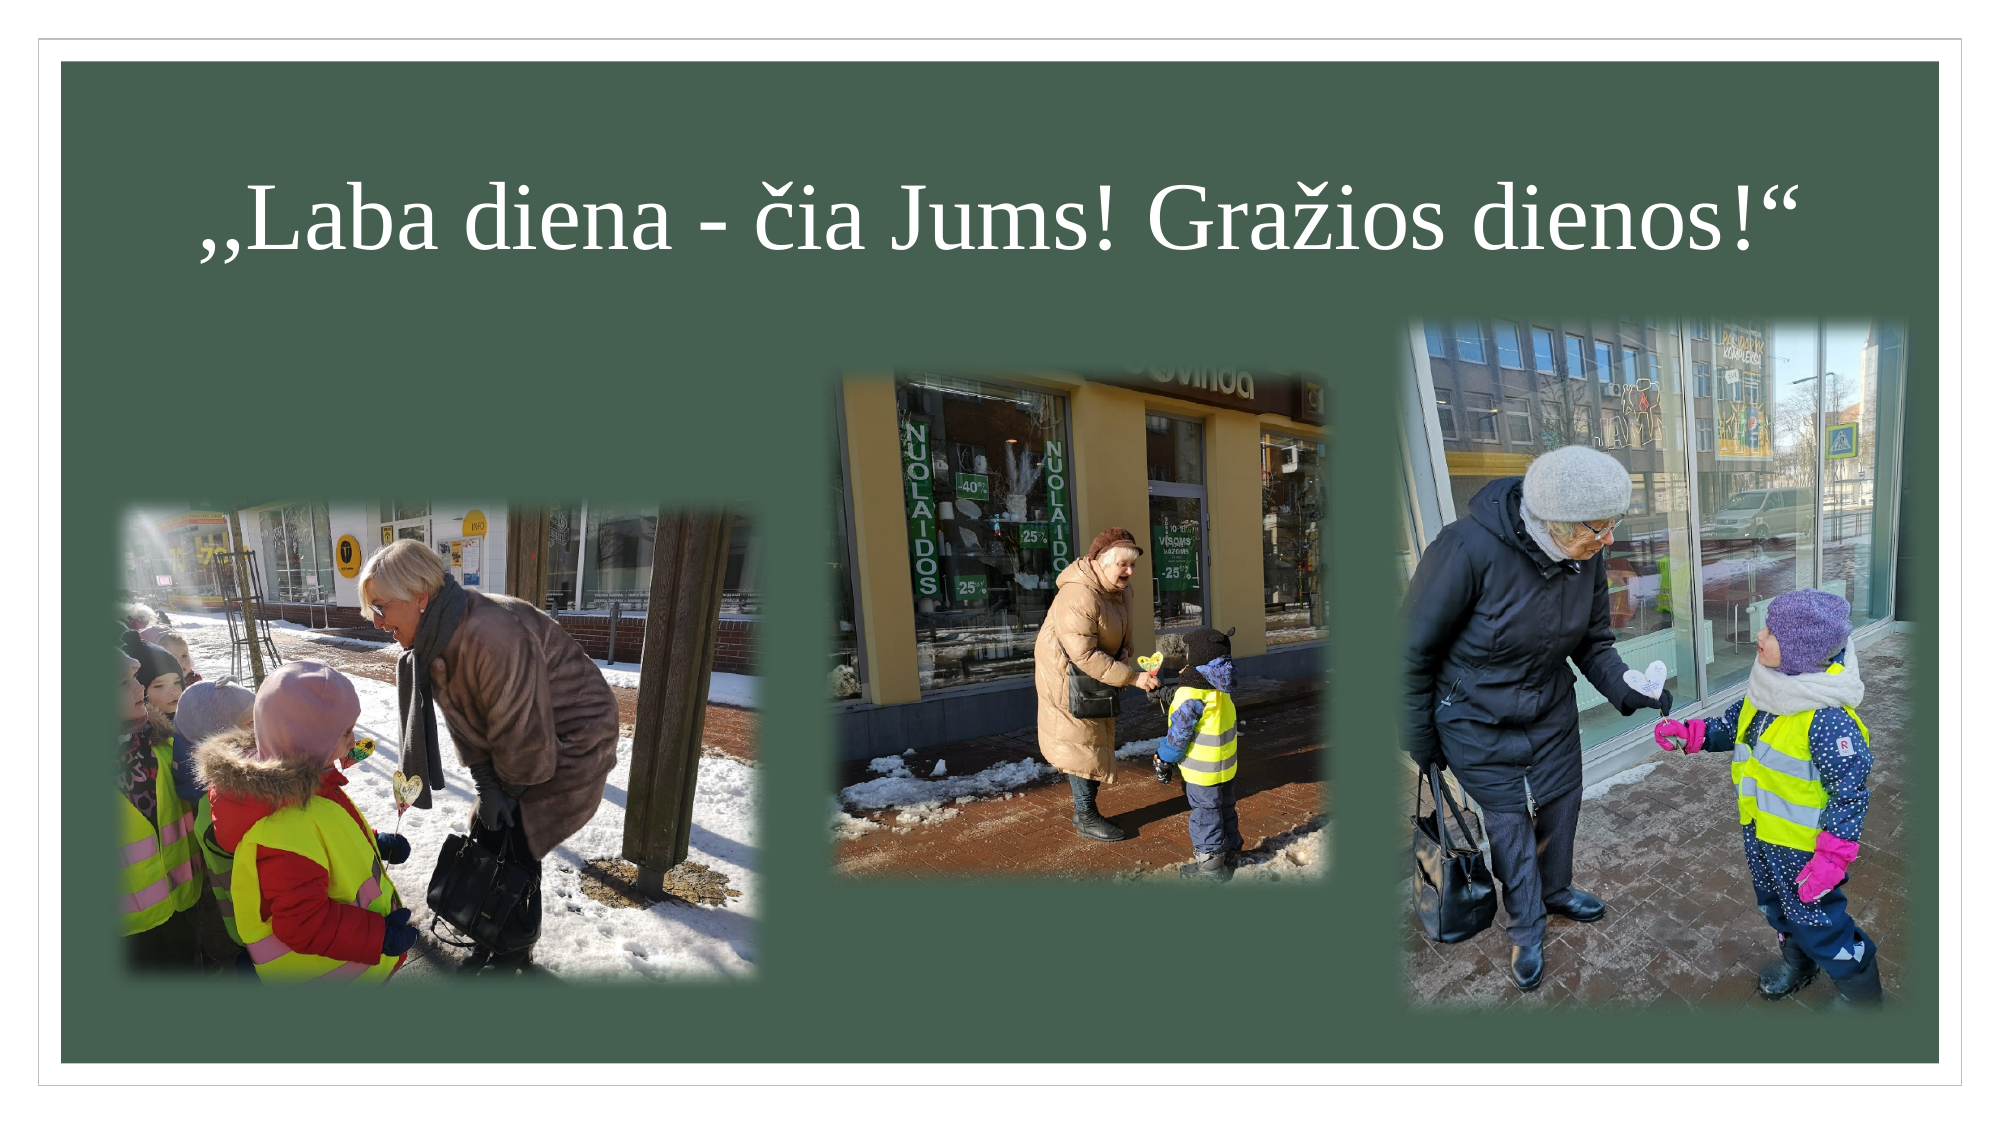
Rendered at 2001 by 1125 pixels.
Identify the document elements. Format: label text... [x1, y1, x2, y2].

picture [1389, 310, 1922, 1021]
picture [770, 361, 1340, 892]
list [108, 493, 771, 991]
title ,,Laba diena - čia Jums! Gražios dienos!“ [174, 105, 1825, 331]
